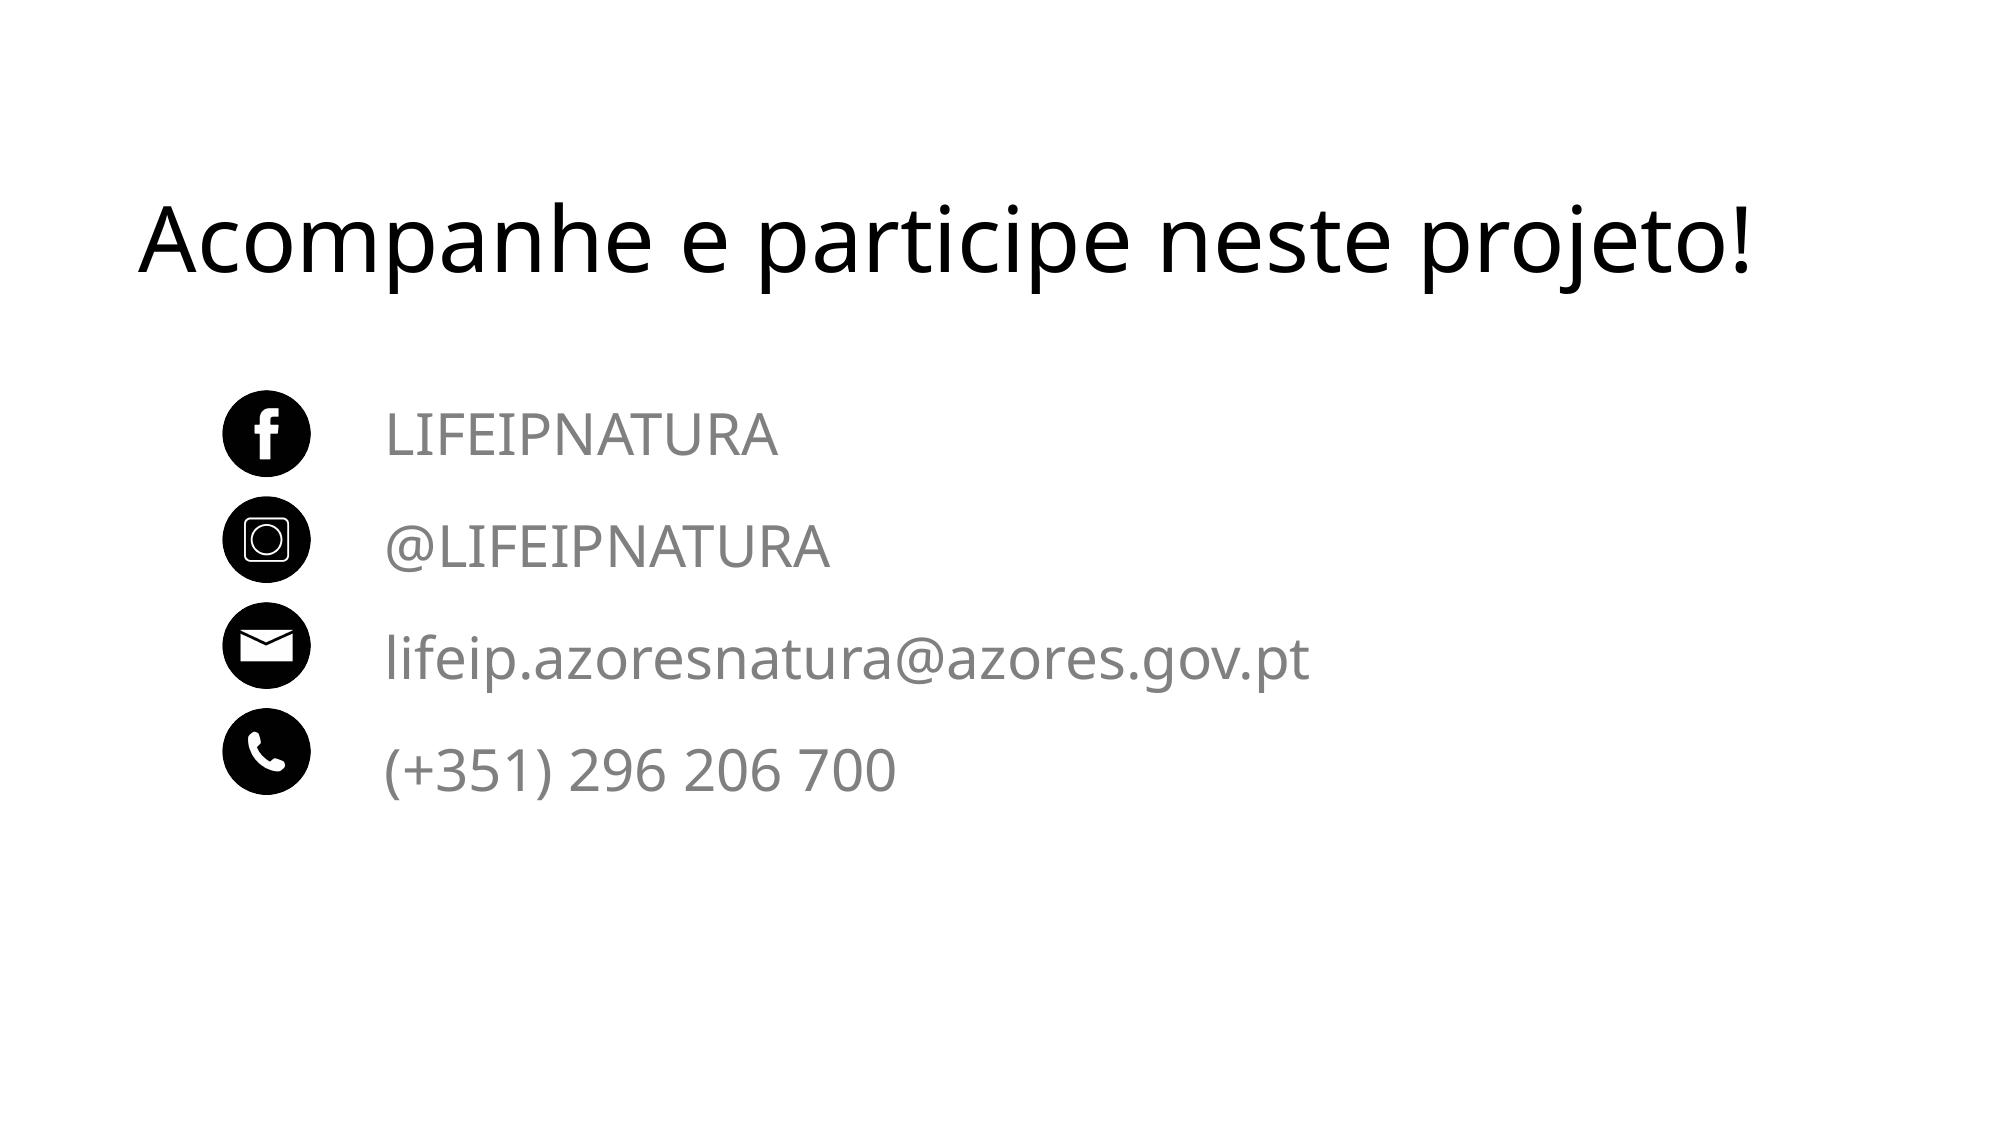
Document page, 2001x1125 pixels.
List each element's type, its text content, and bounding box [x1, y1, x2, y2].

title Acompanhe e participe neste projeto! [123, 134, 1877, 352]
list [181, 358, 352, 827]
text_box LIFEIPNATURA @LIFEIPNATURA lifeip.azoresnatura@azores.gov.pt (+351) 296 206 700 [369, 242, 2000, 916]
